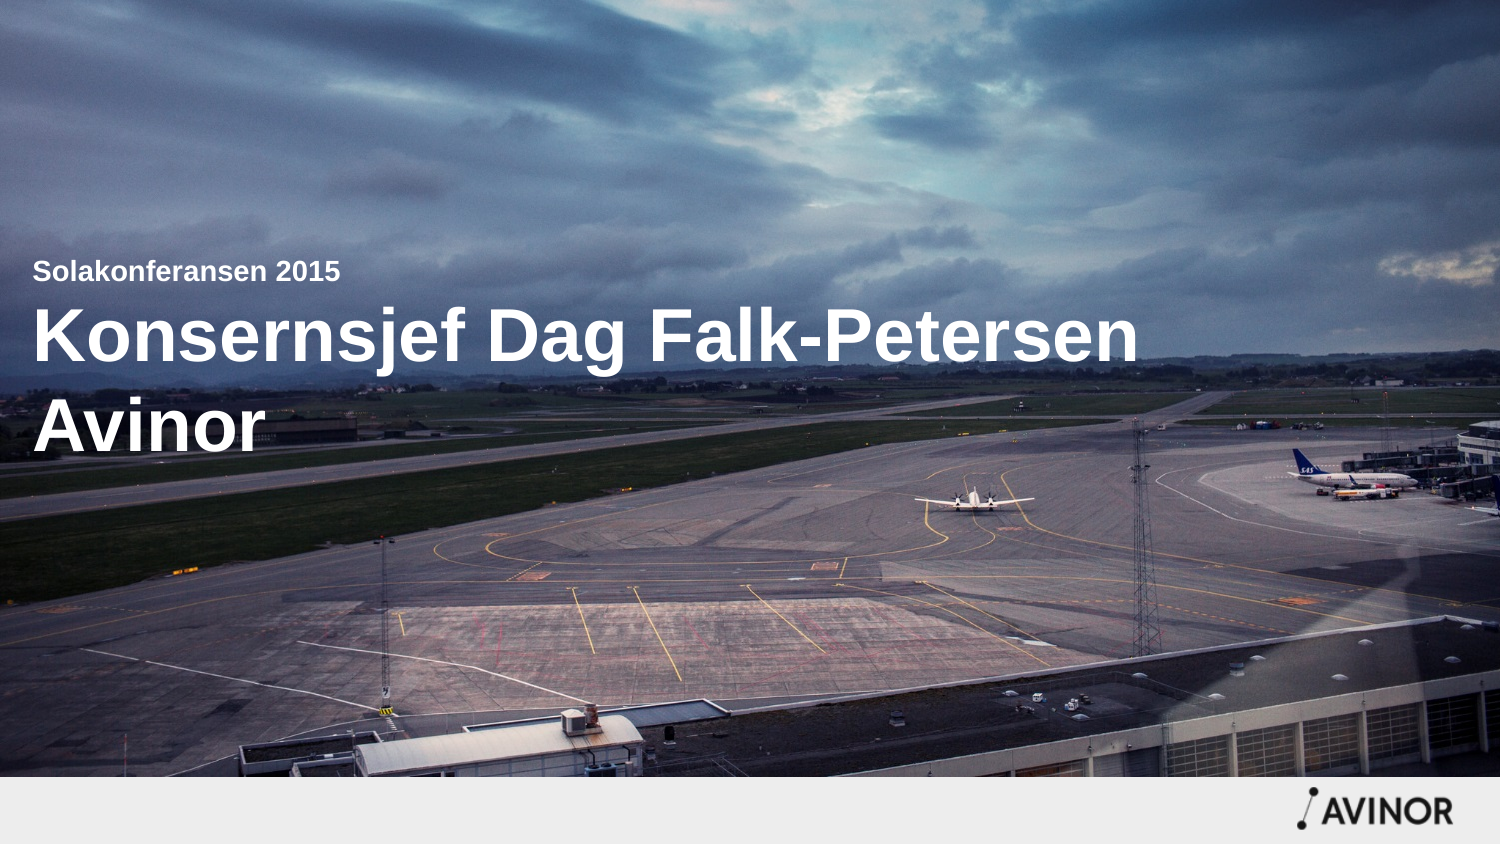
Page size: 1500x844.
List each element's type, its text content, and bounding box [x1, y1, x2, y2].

text_box Solakonferansen 2015 Konsernsjef Dag Falk-Petersen Avinor [17, 244, 1311, 475]
picture [0, 0, 1500, 844]
